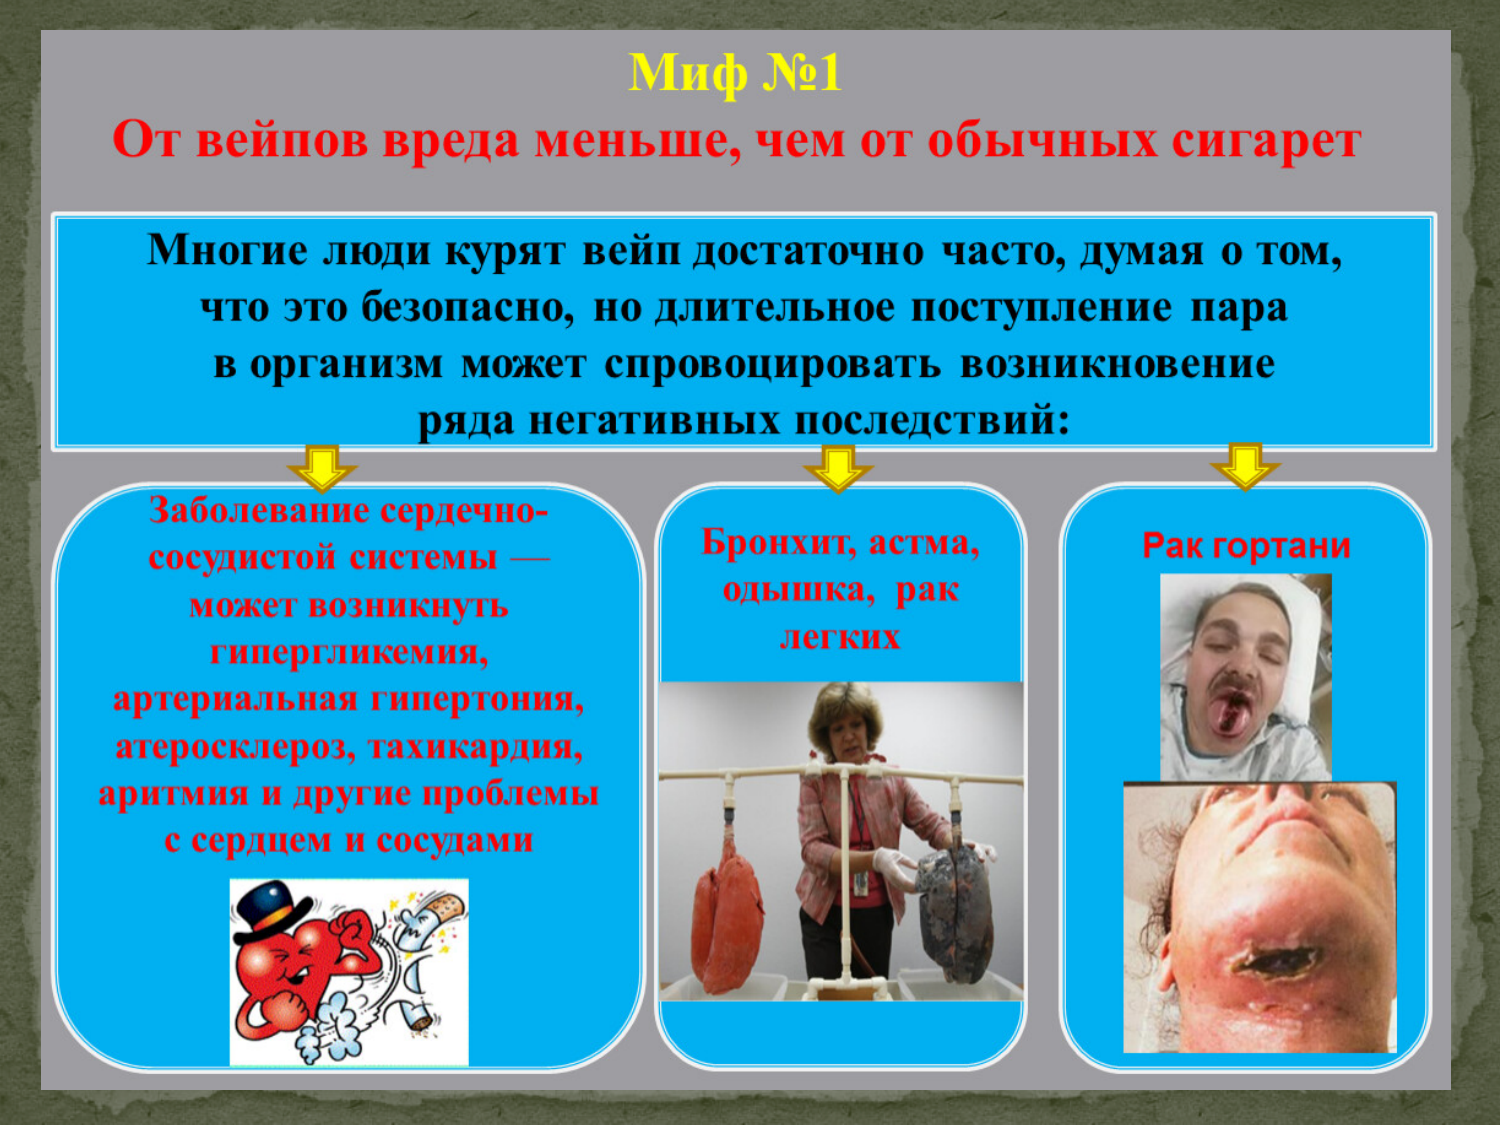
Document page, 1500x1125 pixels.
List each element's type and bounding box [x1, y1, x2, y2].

picture [41, 30, 1451, 1090]
